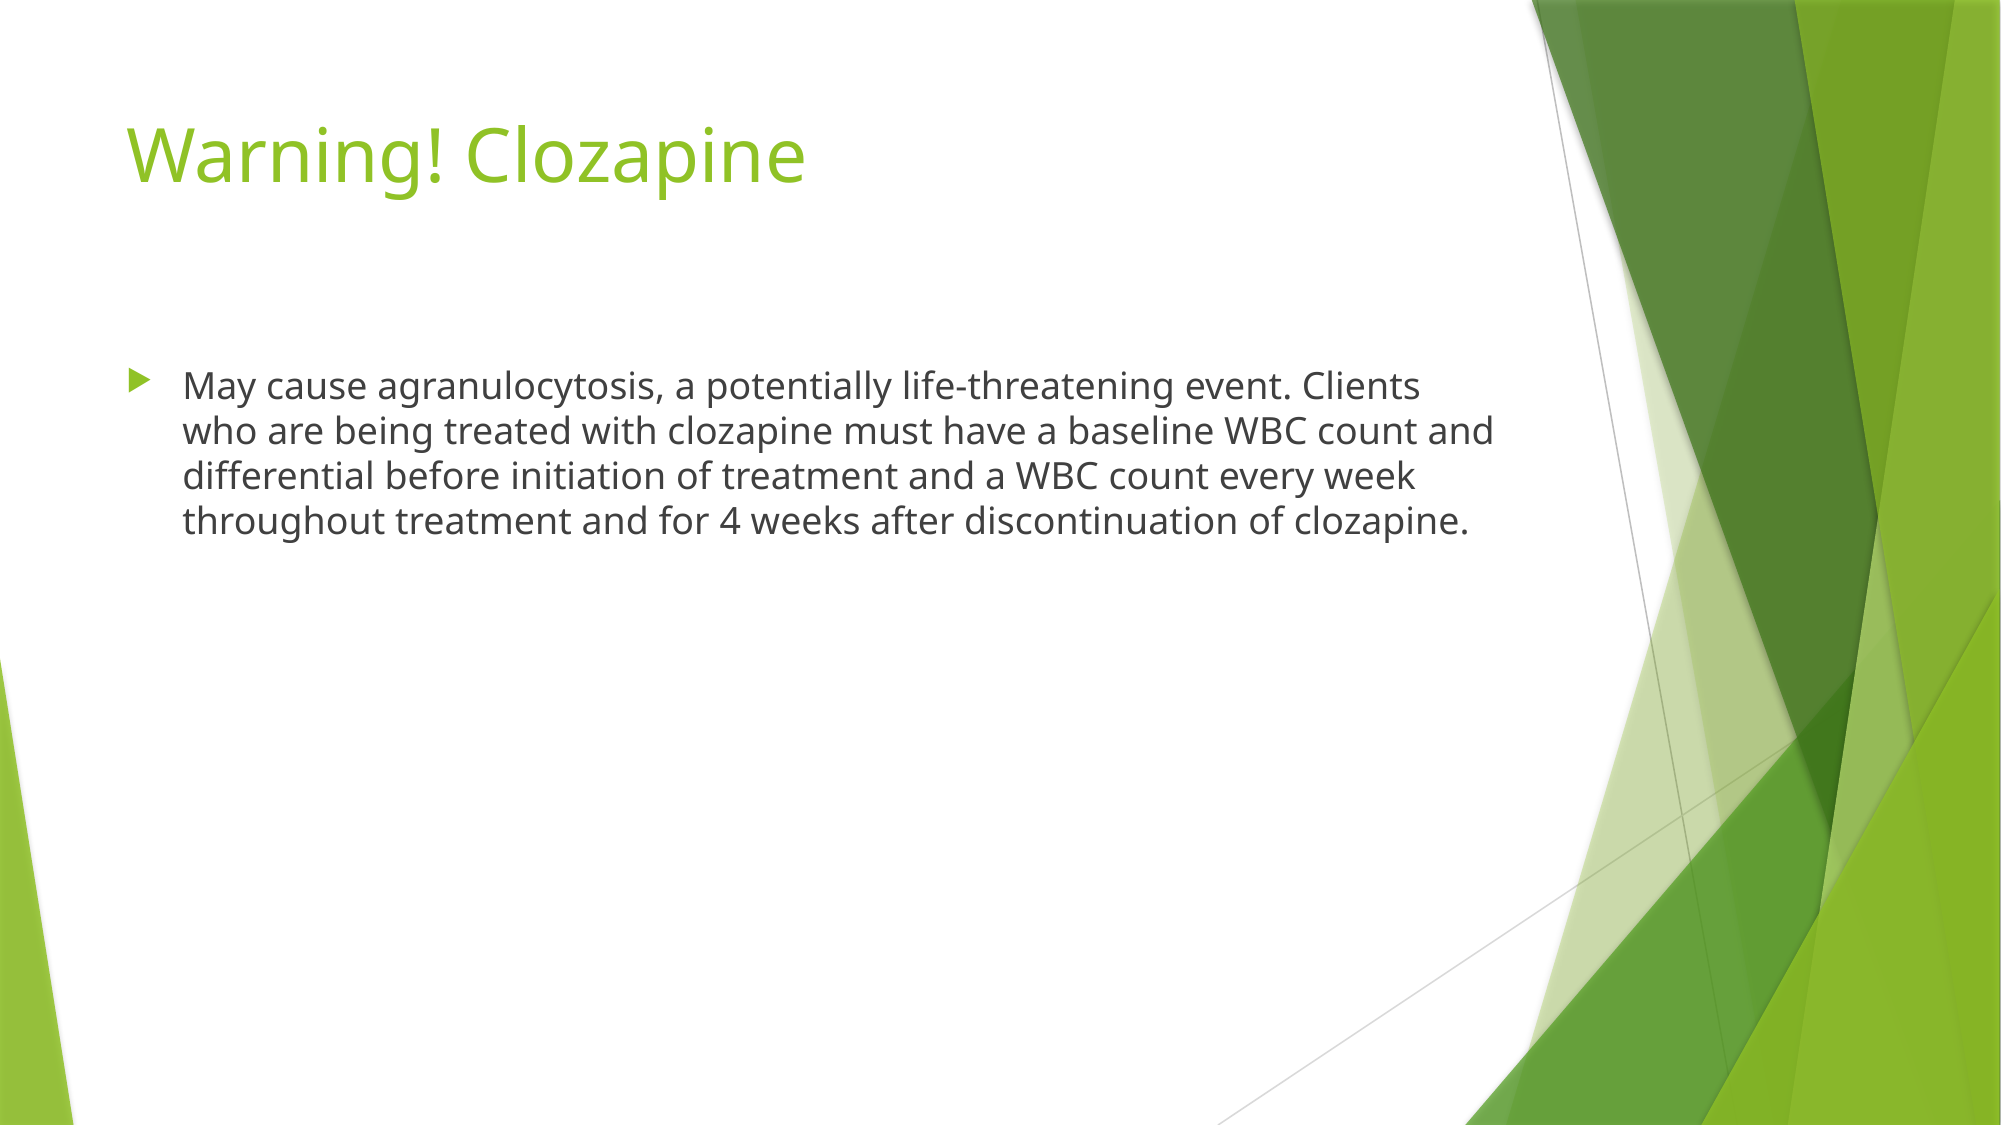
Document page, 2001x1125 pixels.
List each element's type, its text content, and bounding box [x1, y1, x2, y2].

list May cause agranulocytosis, a potentially life-threatening event. Clients who are being treated with clozapine must have a baseline WBC count and differential before initiation of treatment and a WBC count every week throughout treatment and for 4 weeks after discontinuation of clozapine. [111, 354, 1522, 992]
title Warning! Clozapine [111, 99, 1522, 317]
